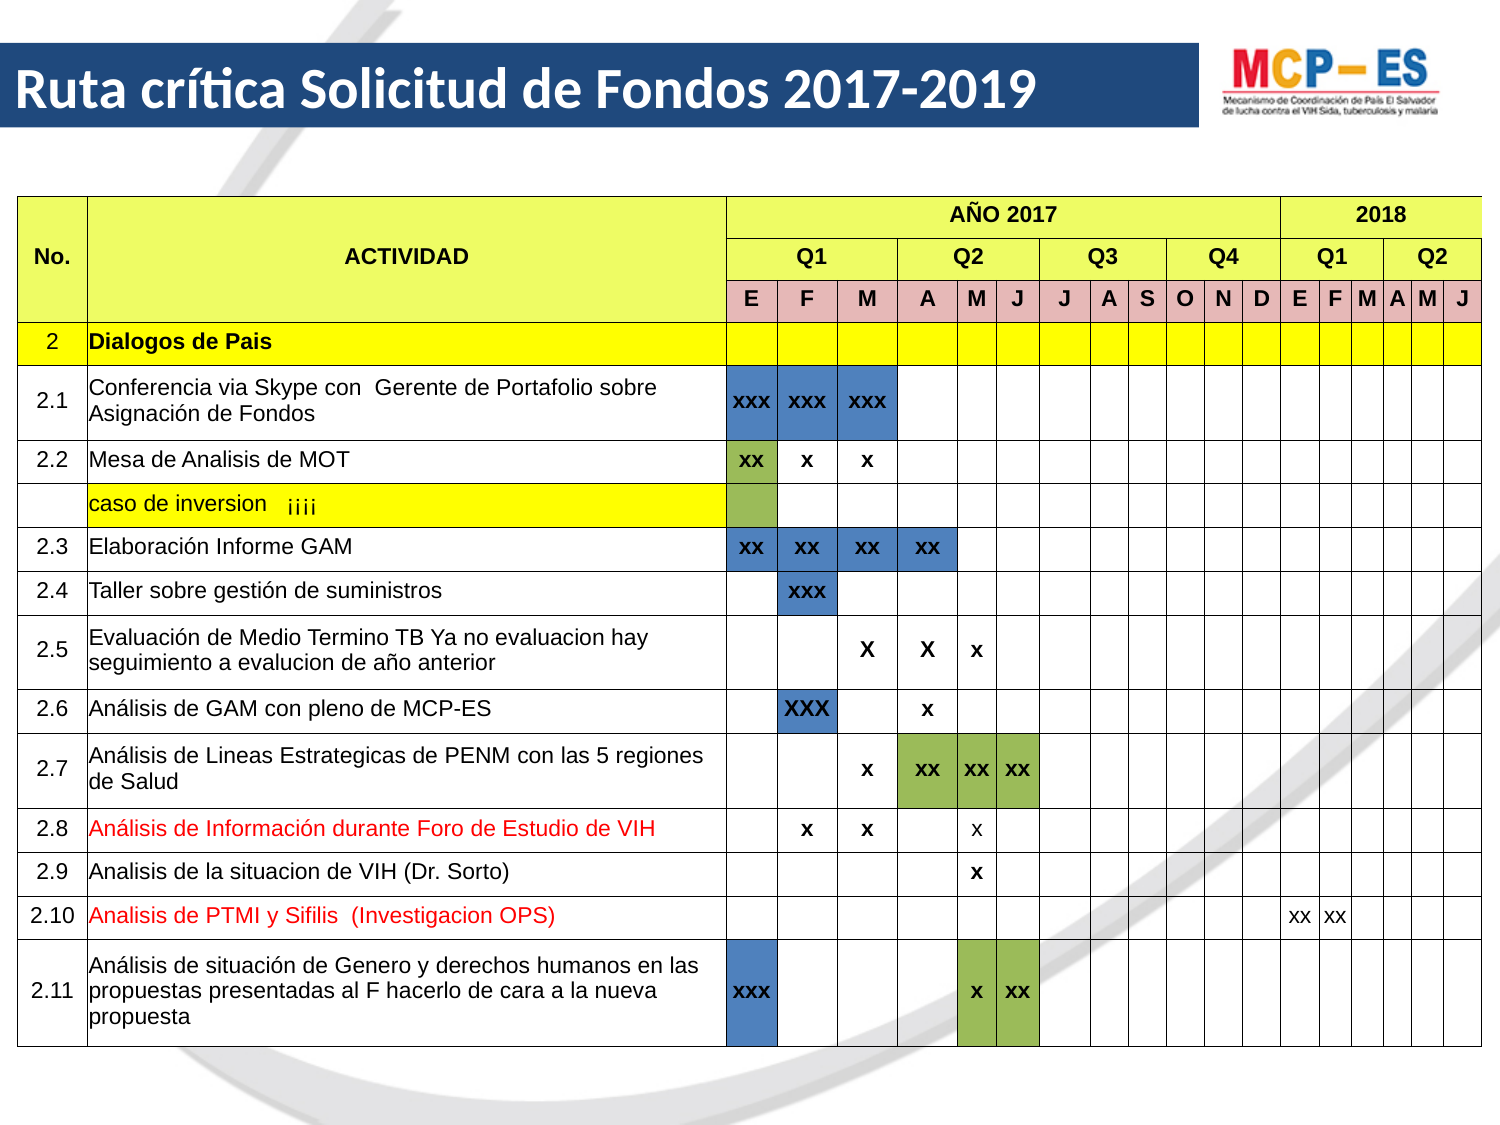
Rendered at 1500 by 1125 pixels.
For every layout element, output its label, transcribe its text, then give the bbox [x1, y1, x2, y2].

table_cell [1320, 484, 1351, 527]
table_cell [898, 809, 957, 852]
table_cell [1091, 690, 1128, 733]
table_cell [727, 853, 777, 896]
table_cell Analisis de la situacion de VIH (Dr. Sorto) [88, 853, 726, 896]
table_cell [727, 616, 777, 689]
table_cell [1444, 441, 1481, 483]
table_cell xx [778, 528, 837, 571]
table_cell N [1205, 281, 1242, 322]
table_cell [838, 572, 897, 615]
table_cell [1384, 690, 1411, 733]
table_cell [1320, 809, 1351, 852]
table_cell [1167, 528, 1204, 571]
table_cell 2.11 [18, 940, 87, 1046]
table_cell [1205, 528, 1242, 571]
table_cell [1129, 366, 1166, 440]
table_cell M [1412, 281, 1443, 322]
table_cell [1040, 616, 1090, 689]
table_cell xx [838, 528, 897, 571]
table_cell [1091, 809, 1128, 852]
table_cell [727, 897, 777, 939]
table_cell [1243, 734, 1280, 808]
table_cell [838, 484, 897, 527]
table_cell [1167, 484, 1204, 527]
table_cell xxx [778, 366, 837, 440]
table_cell Mesa de Analisis de MOT [88, 441, 726, 483]
table_cell [1320, 572, 1351, 615]
table_cell [1129, 323, 1166, 365]
table_cell [1412, 616, 1443, 689]
table_cell [1167, 441, 1204, 483]
table_cell [1412, 323, 1443, 365]
table_cell [1352, 528, 1383, 571]
table_cell [1281, 528, 1319, 571]
table_cell [727, 572, 777, 615]
table_header AÑO 2017 [727, 197, 1280, 238]
table_cell [1281, 690, 1319, 733]
table_cell [727, 690, 777, 733]
table_cell [1444, 323, 1481, 365]
table_cell [898, 366, 957, 440]
table_cell [1412, 853, 1443, 896]
table_cell [1167, 734, 1204, 808]
table_cell [1243, 441, 1280, 483]
table_cell [958, 441, 996, 483]
picture [0, 0, 1500, 1125]
table_cell F [778, 281, 837, 322]
table_cell xxx [778, 572, 837, 615]
table_cell [1243, 616, 1280, 689]
table_cell [1320, 441, 1351, 483]
table_cell [1281, 734, 1319, 808]
table_cell [1412, 441, 1443, 483]
table_cell [1205, 853, 1242, 896]
table_cell [838, 940, 897, 1046]
table_cell [1384, 528, 1411, 571]
table_cell [1040, 441, 1090, 483]
table_cell [1243, 484, 1280, 527]
table_cell [898, 940, 957, 1046]
table_cell [1352, 809, 1383, 852]
table_cell [1243, 809, 1280, 852]
table_cell [1384, 323, 1411, 365]
table_cell [1205, 616, 1242, 689]
table_cell J [1040, 281, 1090, 322]
table_cell [1444, 809, 1481, 852]
table_cell [1205, 940, 1242, 1046]
table_cell x [958, 809, 996, 852]
table_cell [1384, 853, 1411, 896]
table_cell X [898, 616, 957, 689]
table_cell [1243, 853, 1280, 896]
table_cell [1320, 366, 1351, 440]
table_cell xx [898, 528, 957, 571]
table_cell Evaluación de Medio Termino TB Ya no evaluacion hay seguimiento a evalucion de año anterior [88, 616, 726, 689]
table_cell [1205, 690, 1242, 733]
table_cell x [778, 441, 837, 483]
table_cell [1384, 616, 1411, 689]
table_cell xx [727, 441, 777, 483]
table_cell [1352, 616, 1383, 689]
table_cell [958, 323, 996, 365]
table_cell [1352, 853, 1383, 896]
table_cell [997, 572, 1039, 615]
table_cell x [958, 940, 996, 1046]
table_cell D [1243, 281, 1280, 322]
table_cell x [838, 809, 897, 852]
table_cell [898, 441, 957, 483]
table_cell Analisis de PTMI y Sifilis (Investigacion OPS) [88, 897, 726, 939]
table_cell Análisis de Información durante Foro de Estudio de VIH [88, 809, 726, 852]
table_cell [1129, 809, 1166, 852]
table_cell [1205, 441, 1242, 483]
table_cell [1243, 366, 1280, 440]
table_cell x [838, 441, 897, 483]
table_cell A [1384, 281, 1411, 322]
table_cell [898, 572, 957, 615]
table_cell A [898, 281, 957, 322]
table_cell [1281, 809, 1319, 852]
table_cell [997, 690, 1039, 733]
table_cell [1129, 528, 1166, 571]
table_cell [1243, 940, 1280, 1046]
table_cell Q4 [1167, 239, 1280, 280]
table_cell [1444, 897, 1481, 939]
table_cell [1281, 572, 1319, 615]
table_cell [898, 853, 957, 896]
table_cell Análisis de Lineas Estrategicas de PENM con las 5 regiones de Salud [88, 734, 726, 808]
table_cell [1444, 690, 1481, 733]
table_cell [778, 853, 837, 896]
table_cell [1040, 897, 1090, 939]
table_cell Análisis de GAM con pleno de MCP-ES [88, 690, 726, 733]
table_cell x [778, 809, 837, 852]
table_cell [1243, 323, 1280, 365]
table_cell [1444, 366, 1481, 440]
table_cell [778, 940, 837, 1046]
table_cell [1205, 323, 1242, 365]
table_cell [838, 897, 897, 939]
table_cell [1444, 484, 1481, 527]
table_cell [1129, 616, 1166, 689]
table_cell X [838, 616, 897, 689]
table_cell [1205, 484, 1242, 527]
table_cell [1091, 366, 1128, 440]
table_cell [1412, 572, 1443, 615]
table_cell [1205, 734, 1242, 808]
table_cell x [898, 690, 957, 733]
table_cell [1352, 484, 1383, 527]
table_cell Dialogos de Pais [88, 323, 726, 365]
table_cell [18, 484, 87, 527]
table_cell [778, 484, 837, 527]
table_cell [1040, 809, 1090, 852]
table_cell [1352, 366, 1383, 440]
table_cell [1243, 897, 1280, 939]
table_cell [997, 323, 1039, 365]
table_cell [838, 690, 897, 733]
table_cell [778, 897, 837, 939]
table_cell J [1444, 281, 1481, 322]
table_cell [1129, 441, 1166, 483]
table_cell [1352, 572, 1383, 615]
table_cell M [958, 281, 996, 322]
table_cell 2.10 [18, 897, 87, 939]
table_cell 2 [18, 323, 87, 365]
table_cell [997, 366, 1039, 440]
table_cell [1352, 734, 1383, 808]
table_cell [997, 809, 1039, 852]
table_cell [1444, 528, 1481, 571]
table_cell [1281, 940, 1319, 1046]
table_header ACTIVIDAD [88, 197, 726, 322]
table_cell Q3 [1040, 239, 1166, 280]
table_cell [1444, 616, 1481, 689]
table_cell [1091, 734, 1128, 808]
table_cell 2.3 [18, 528, 87, 571]
table_cell [1384, 809, 1411, 852]
table_cell [1040, 366, 1090, 440]
table_cell [1129, 572, 1166, 615]
table_cell [1091, 853, 1128, 896]
table_cell [958, 690, 996, 733]
table_cell [1320, 528, 1351, 571]
table_cell xxx [727, 366, 777, 440]
table_cell [1412, 940, 1443, 1046]
table_cell 2.6 [18, 690, 87, 733]
table_header No. [18, 197, 87, 322]
table_cell [1320, 734, 1351, 808]
table_cell [838, 323, 897, 365]
table_cell [1129, 690, 1166, 733]
table_cell [1040, 853, 1090, 896]
table_cell [1412, 484, 1443, 527]
table_cell 2.5 [18, 616, 87, 689]
table_cell [1040, 690, 1090, 733]
table_cell [1384, 366, 1411, 440]
table_cell [1320, 940, 1351, 1046]
table_cell [1444, 940, 1481, 1046]
table_cell M [838, 281, 897, 322]
table_cell [1281, 323, 1319, 365]
table_cell [1167, 323, 1204, 365]
table_cell [997, 484, 1039, 527]
table_cell 2.8 [18, 809, 87, 852]
table_cell [1205, 809, 1242, 852]
table_cell [1412, 897, 1443, 939]
table_cell Q2 [898, 239, 1039, 280]
table_cell [1205, 366, 1242, 440]
table_cell [997, 441, 1039, 483]
table_cell [1352, 940, 1383, 1046]
table_cell [1412, 366, 1443, 440]
table_cell J [997, 281, 1039, 322]
table_cell xx [958, 734, 996, 808]
table_cell [997, 616, 1039, 689]
table_cell x [958, 616, 996, 689]
table_cell 2.1 [18, 366, 87, 440]
text_box Ruta crítica Solicitud de Fondos 2017-2019 [0, 42, 1199, 128]
table_cell Taller sobre gestión de suministros [88, 572, 726, 615]
table_cell [1167, 616, 1204, 689]
table_cell [1129, 853, 1166, 896]
table_cell [1129, 897, 1166, 939]
table_cell [958, 572, 996, 615]
table_cell 2.4 [18, 572, 87, 615]
table_cell xxx [727, 940, 777, 1046]
table_cell [1167, 572, 1204, 615]
table_cell [1205, 572, 1242, 615]
table_cell xx [898, 734, 957, 808]
table_cell [1040, 572, 1090, 615]
table_cell [1040, 323, 1090, 365]
table_cell [1040, 734, 1090, 808]
table_cell Análisis de situación de Genero y derechos humanos en las propuestas presentadas al F hacerlo de cara a la nueva propuesta [88, 940, 726, 1046]
table_cell [1091, 441, 1128, 483]
table_cell [958, 366, 996, 440]
table_cell F [1320, 281, 1351, 322]
table_cell [1412, 809, 1443, 852]
table_cell [838, 853, 897, 896]
table_cell xx [1281, 897, 1319, 939]
table_cell [1320, 690, 1351, 733]
table_cell [997, 528, 1039, 571]
table_cell [1384, 441, 1411, 483]
table_cell x [958, 853, 996, 896]
table_cell [1167, 809, 1204, 852]
table_cell [1384, 897, 1411, 939]
table_cell [1167, 366, 1204, 440]
table_cell [1412, 734, 1443, 808]
table_cell [778, 616, 837, 689]
table_cell [1281, 616, 1319, 689]
table_cell 2.9 [18, 853, 87, 896]
table_cell Q2 [1384, 239, 1481, 280]
table_cell xx [997, 734, 1039, 808]
table_cell O [1167, 281, 1204, 322]
table_cell [727, 484, 777, 527]
table_cell 2.2 [18, 441, 87, 483]
table_cell [1243, 690, 1280, 733]
table_cell [1384, 734, 1411, 808]
table_cell [1320, 616, 1351, 689]
table_cell [1281, 441, 1319, 483]
table_cell [958, 897, 996, 939]
table_cell [1167, 853, 1204, 896]
table_cell [1129, 940, 1166, 1046]
table_cell [958, 528, 996, 571]
table_cell [1281, 853, 1319, 896]
table_cell [1091, 940, 1128, 1046]
table_cell caso de inversion ¡¡¡¡ [88, 484, 726, 527]
table_cell [778, 734, 837, 808]
table_cell xx [997, 940, 1039, 1046]
table_cell [1281, 366, 1319, 440]
table_cell [727, 734, 777, 808]
table_cell [1091, 323, 1128, 365]
table_cell 2.7 [18, 734, 87, 808]
table_cell [1384, 940, 1411, 1046]
table_cell [898, 323, 957, 365]
table_cell [1091, 528, 1128, 571]
table_cell [1040, 484, 1090, 527]
table_cell [1281, 484, 1319, 527]
table_cell Conferencia via Skype con Gerente de Portafolio sobre Asignación de Fondos [88, 366, 726, 440]
table_cell [1205, 897, 1242, 939]
table_cell xx [727, 528, 777, 571]
table_cell [958, 484, 996, 527]
table_cell [898, 897, 957, 939]
table_cell [727, 323, 777, 365]
table_cell [778, 323, 837, 365]
table_cell [1091, 616, 1128, 689]
table_cell [1352, 323, 1383, 365]
table_cell Q1 [1281, 239, 1383, 280]
table_cell [727, 809, 777, 852]
table_cell XXX [778, 690, 837, 733]
table_header 2018 [1281, 197, 1482, 238]
table_cell [1412, 690, 1443, 733]
table_cell [1040, 528, 1090, 571]
table_cell [1167, 897, 1204, 939]
table_cell [898, 484, 957, 527]
table_cell S [1129, 281, 1166, 322]
table_cell [1384, 572, 1411, 615]
table_cell A [1091, 281, 1128, 322]
table_cell [1412, 528, 1443, 571]
table_cell [1167, 940, 1204, 1046]
table_cell M [1352, 281, 1383, 322]
table_cell [1352, 897, 1383, 939]
table_cell [1444, 734, 1481, 808]
table_cell [1167, 690, 1204, 733]
table_cell [1444, 572, 1481, 615]
table_cell [1320, 323, 1351, 365]
table_cell E [727, 281, 777, 322]
table_cell xxx [838, 366, 897, 440]
table_cell x [838, 734, 897, 808]
table_cell [1320, 853, 1351, 896]
table_cell xx [1320, 897, 1351, 939]
table_cell Elaboración Informe GAM [88, 528, 726, 571]
table_cell Q1 [727, 239, 897, 280]
table_cell [1384, 484, 1411, 527]
table_cell [1243, 572, 1280, 615]
table_cell [1444, 853, 1481, 896]
table_cell [1243, 528, 1280, 571]
table_cell [1091, 572, 1128, 615]
table_cell [997, 853, 1039, 896]
table_cell [1040, 940, 1090, 1046]
table_cell [1129, 734, 1166, 808]
table_cell [1352, 441, 1383, 483]
table_cell [997, 897, 1039, 939]
table_cell E [1281, 281, 1319, 322]
table_cell [1129, 484, 1166, 527]
table_cell [1091, 897, 1128, 939]
table_cell [1091, 484, 1128, 527]
table_cell [1352, 690, 1383, 733]
